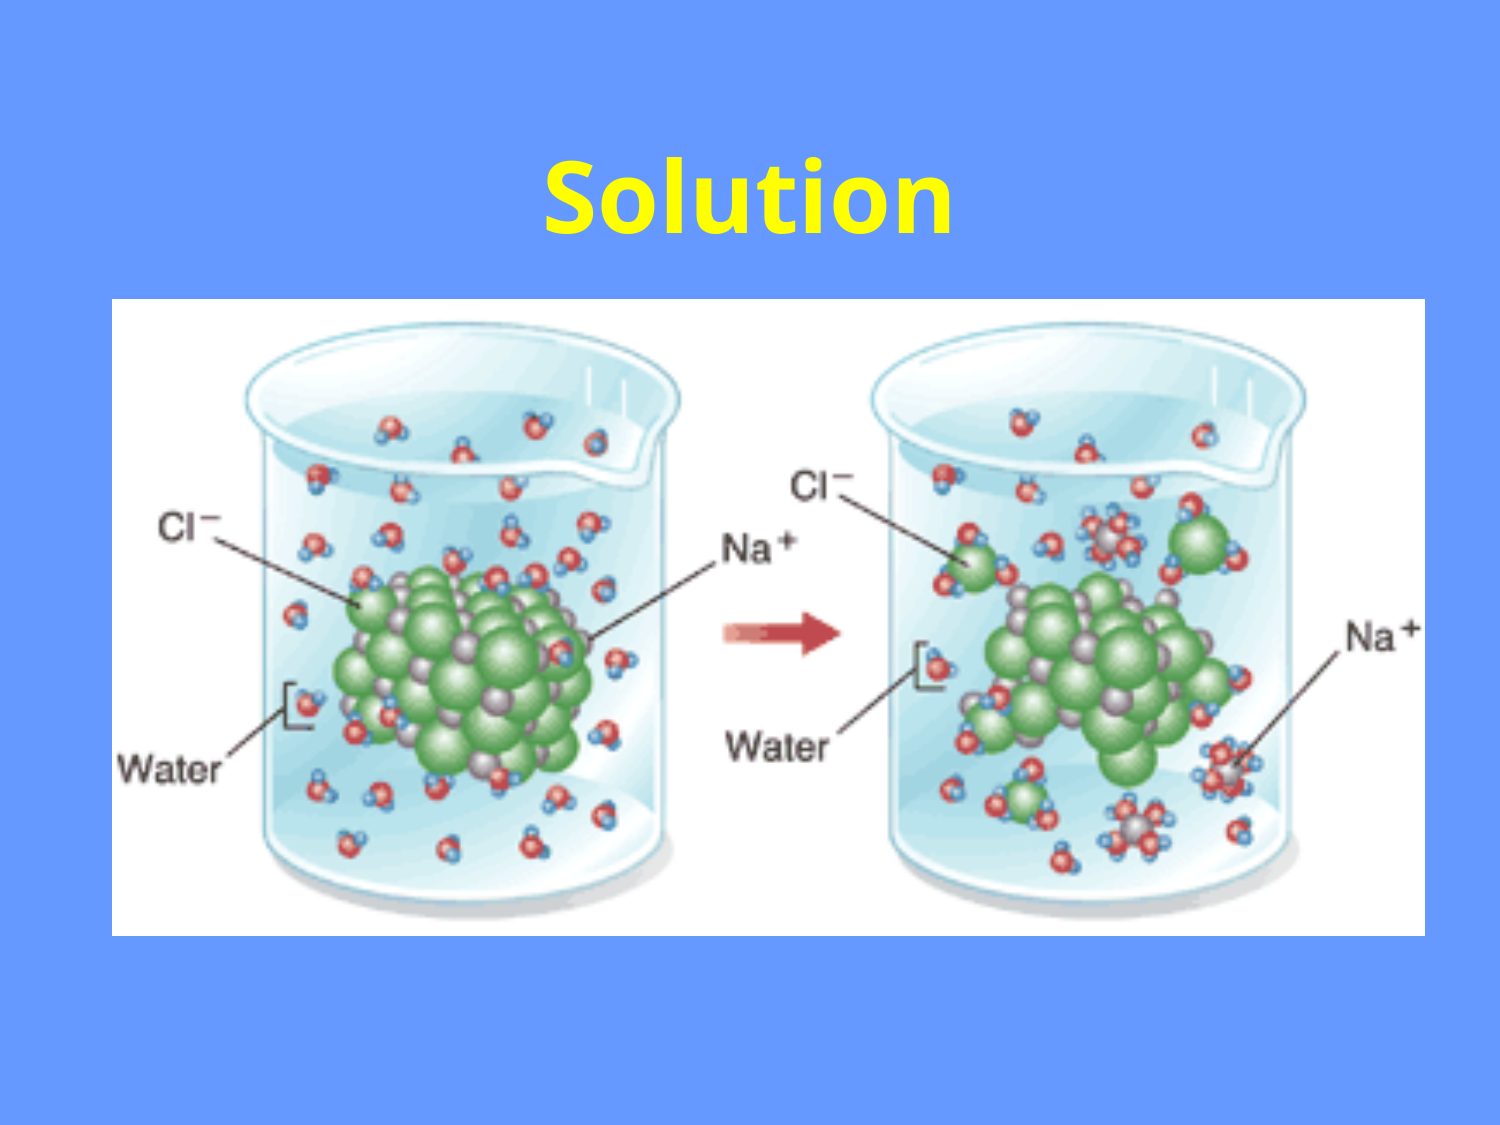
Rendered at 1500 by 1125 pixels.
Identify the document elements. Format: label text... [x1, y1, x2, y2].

title Solution [112, 99, 1388, 288]
picture [112, 299, 1426, 936]
